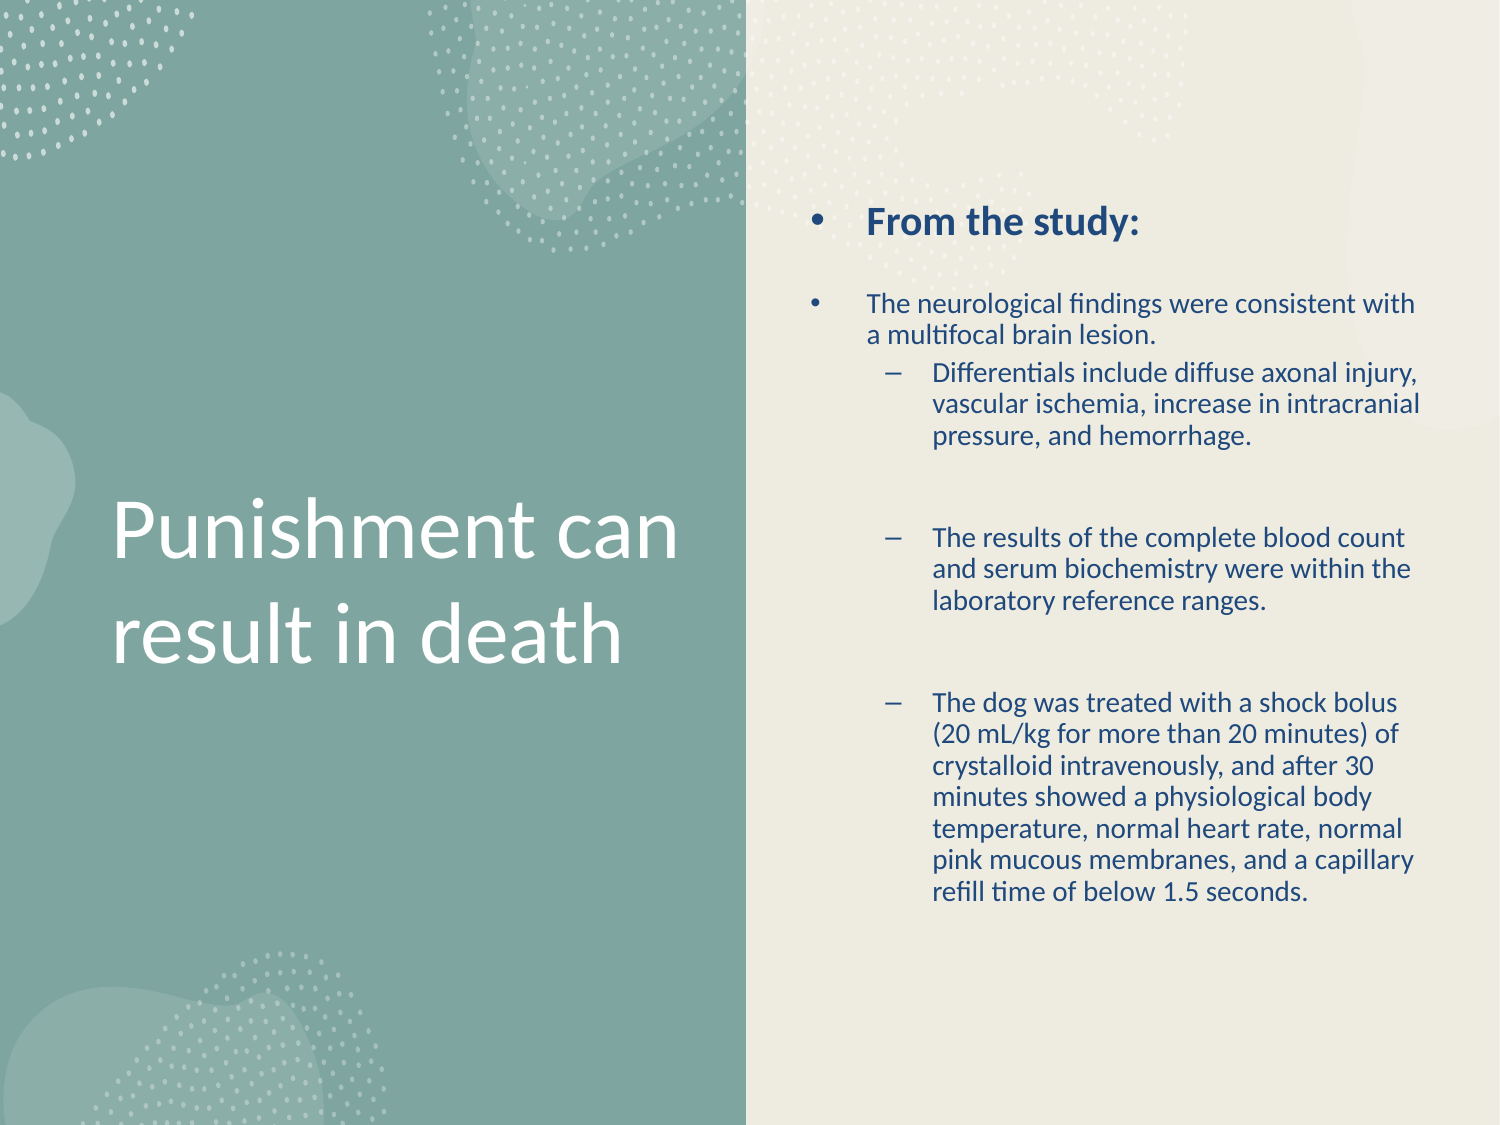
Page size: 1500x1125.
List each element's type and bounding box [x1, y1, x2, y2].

text_box [0, 0, 1500, 1125]
